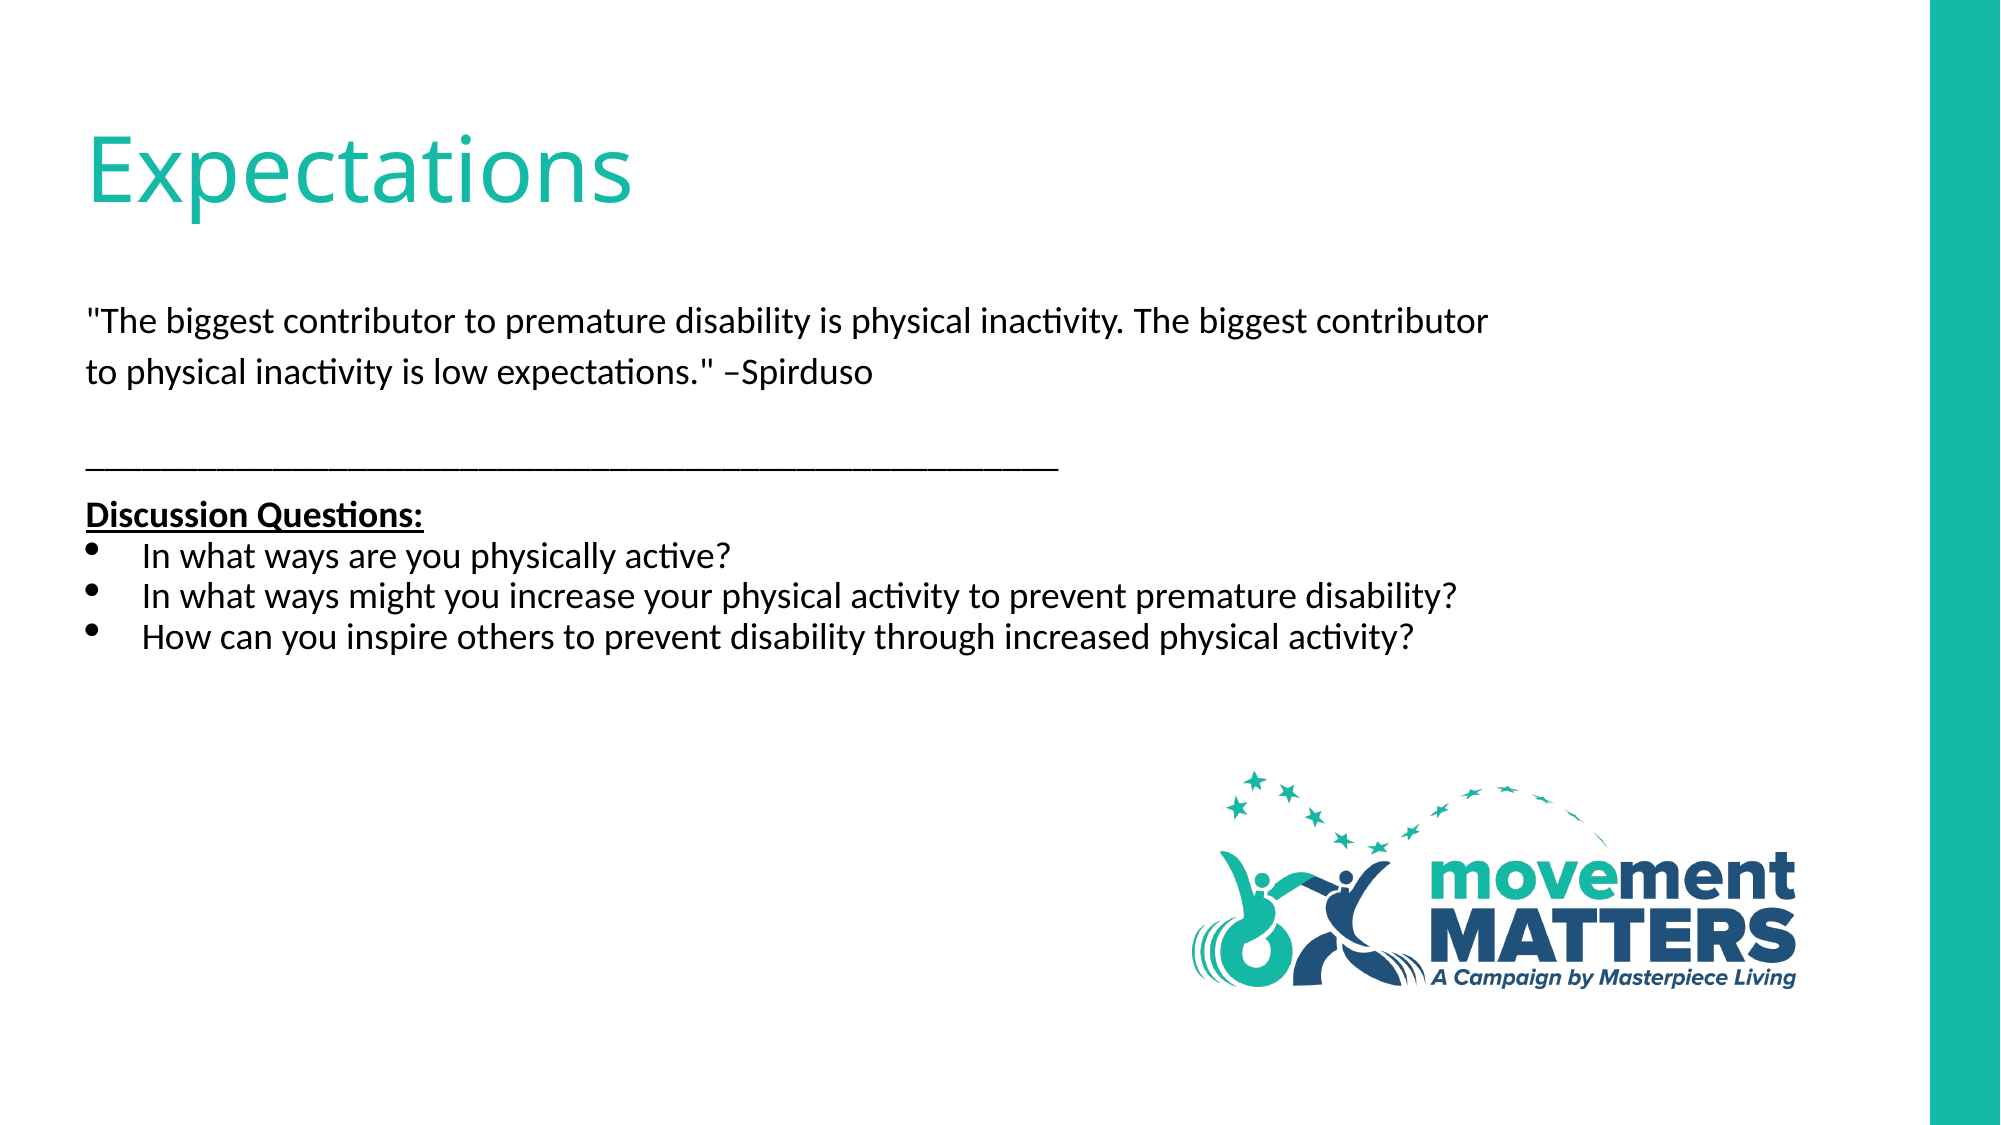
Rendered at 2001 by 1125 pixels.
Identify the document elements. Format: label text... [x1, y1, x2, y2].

title Expectations [70, 64, 1796, 282]
picture [1192, 771, 1796, 990]
list "The biggest contributor to premature disability is physical inactivity. The biggest contributor to physical inactivity is low expectations." –Spirduso ____________________________________________________ Discussion Questions: In what ways are you physically active? In what ways might you increase your physical activity to prevent premature disability? How can you inspire others to prevent disability through increased physical activity? [70, 281, 1521, 996]
text_box [1930, 0, 2000, 1125]
